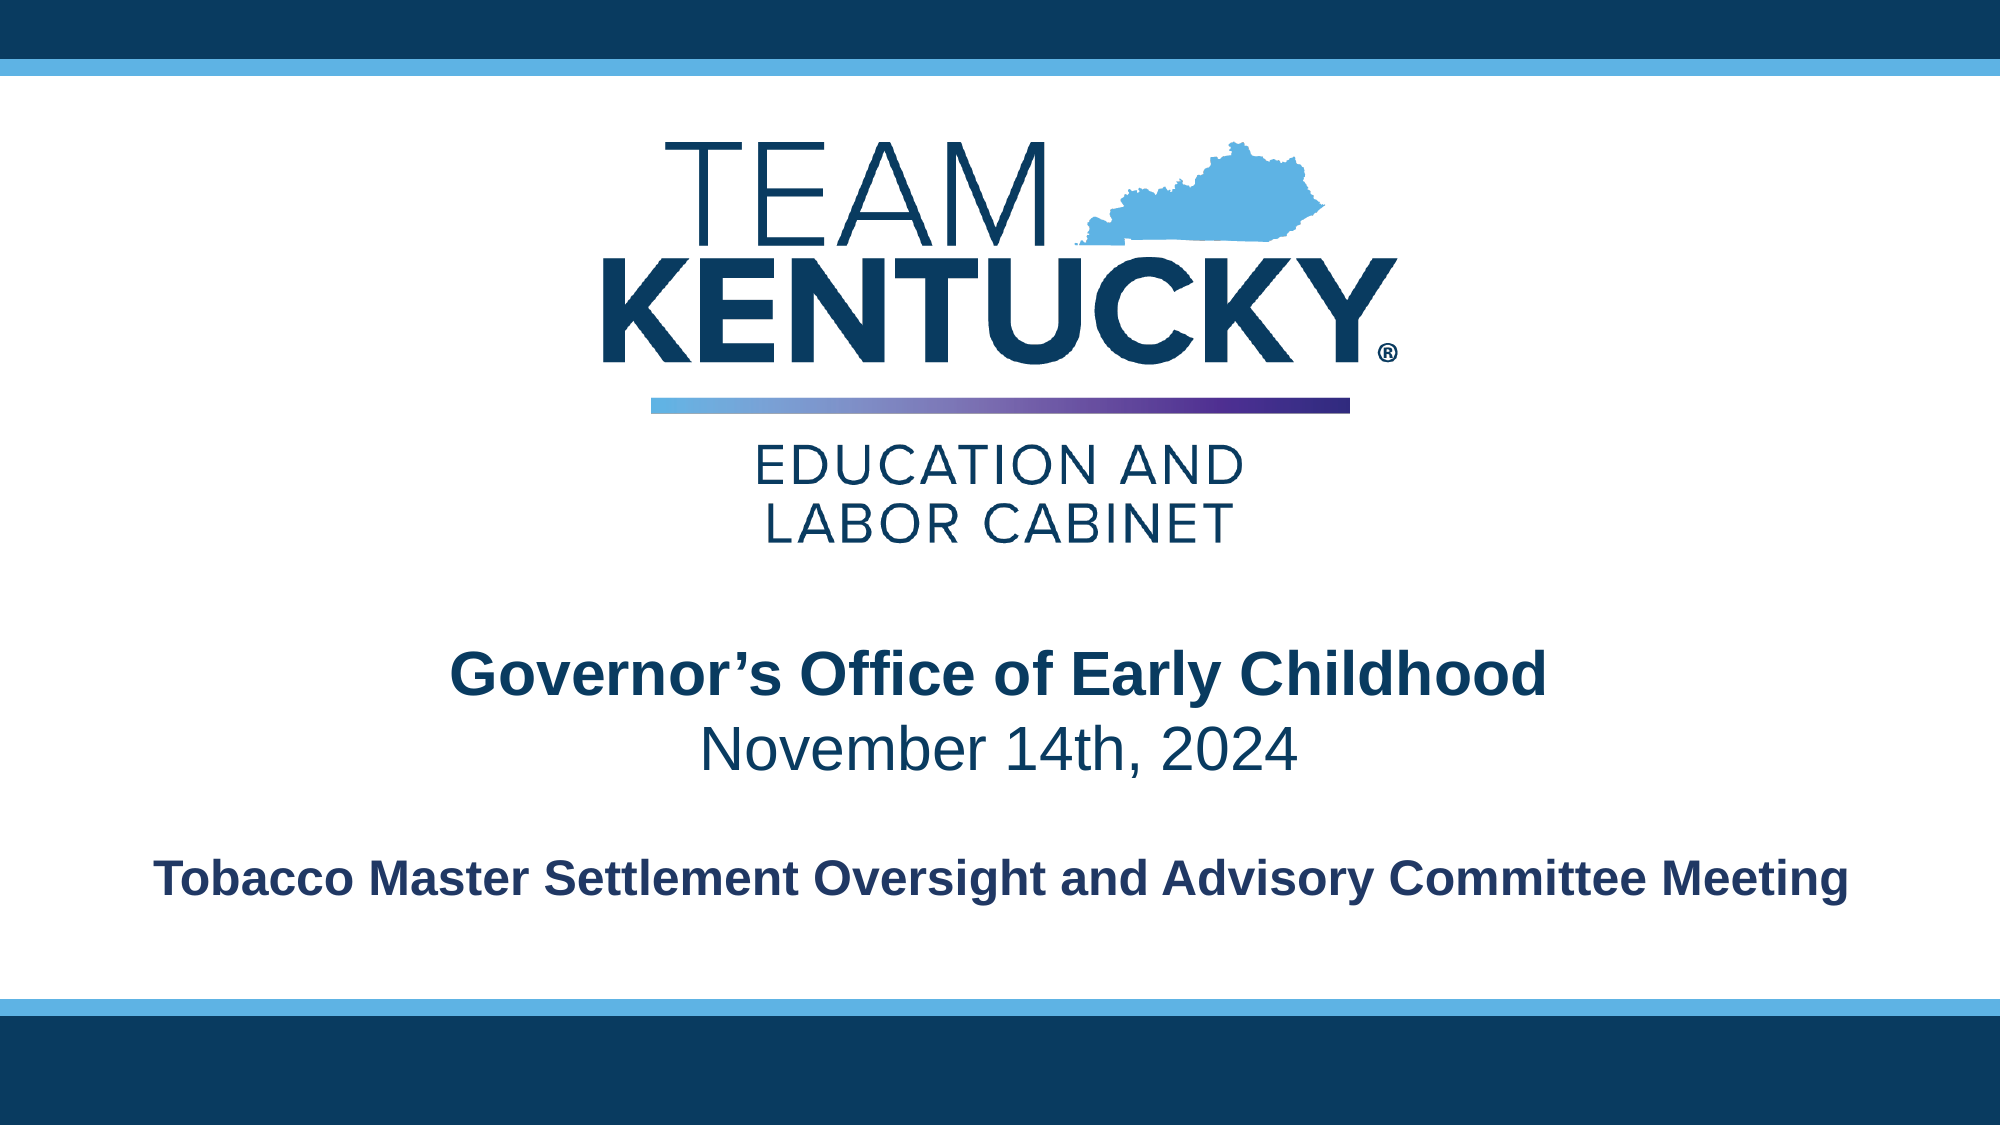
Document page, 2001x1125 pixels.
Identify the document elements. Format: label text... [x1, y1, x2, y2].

text_box Tobacco Master Settlement Oversight and Advisory Committee Meeting [108, 777, 1896, 913]
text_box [0, 1000, 2000, 1125]
text_box Governor’s Office of Early Childhood November 14th, 2024 [0, 625, 2000, 791]
picture [593, 136, 1407, 563]
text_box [0, 0, 2000, 76]
